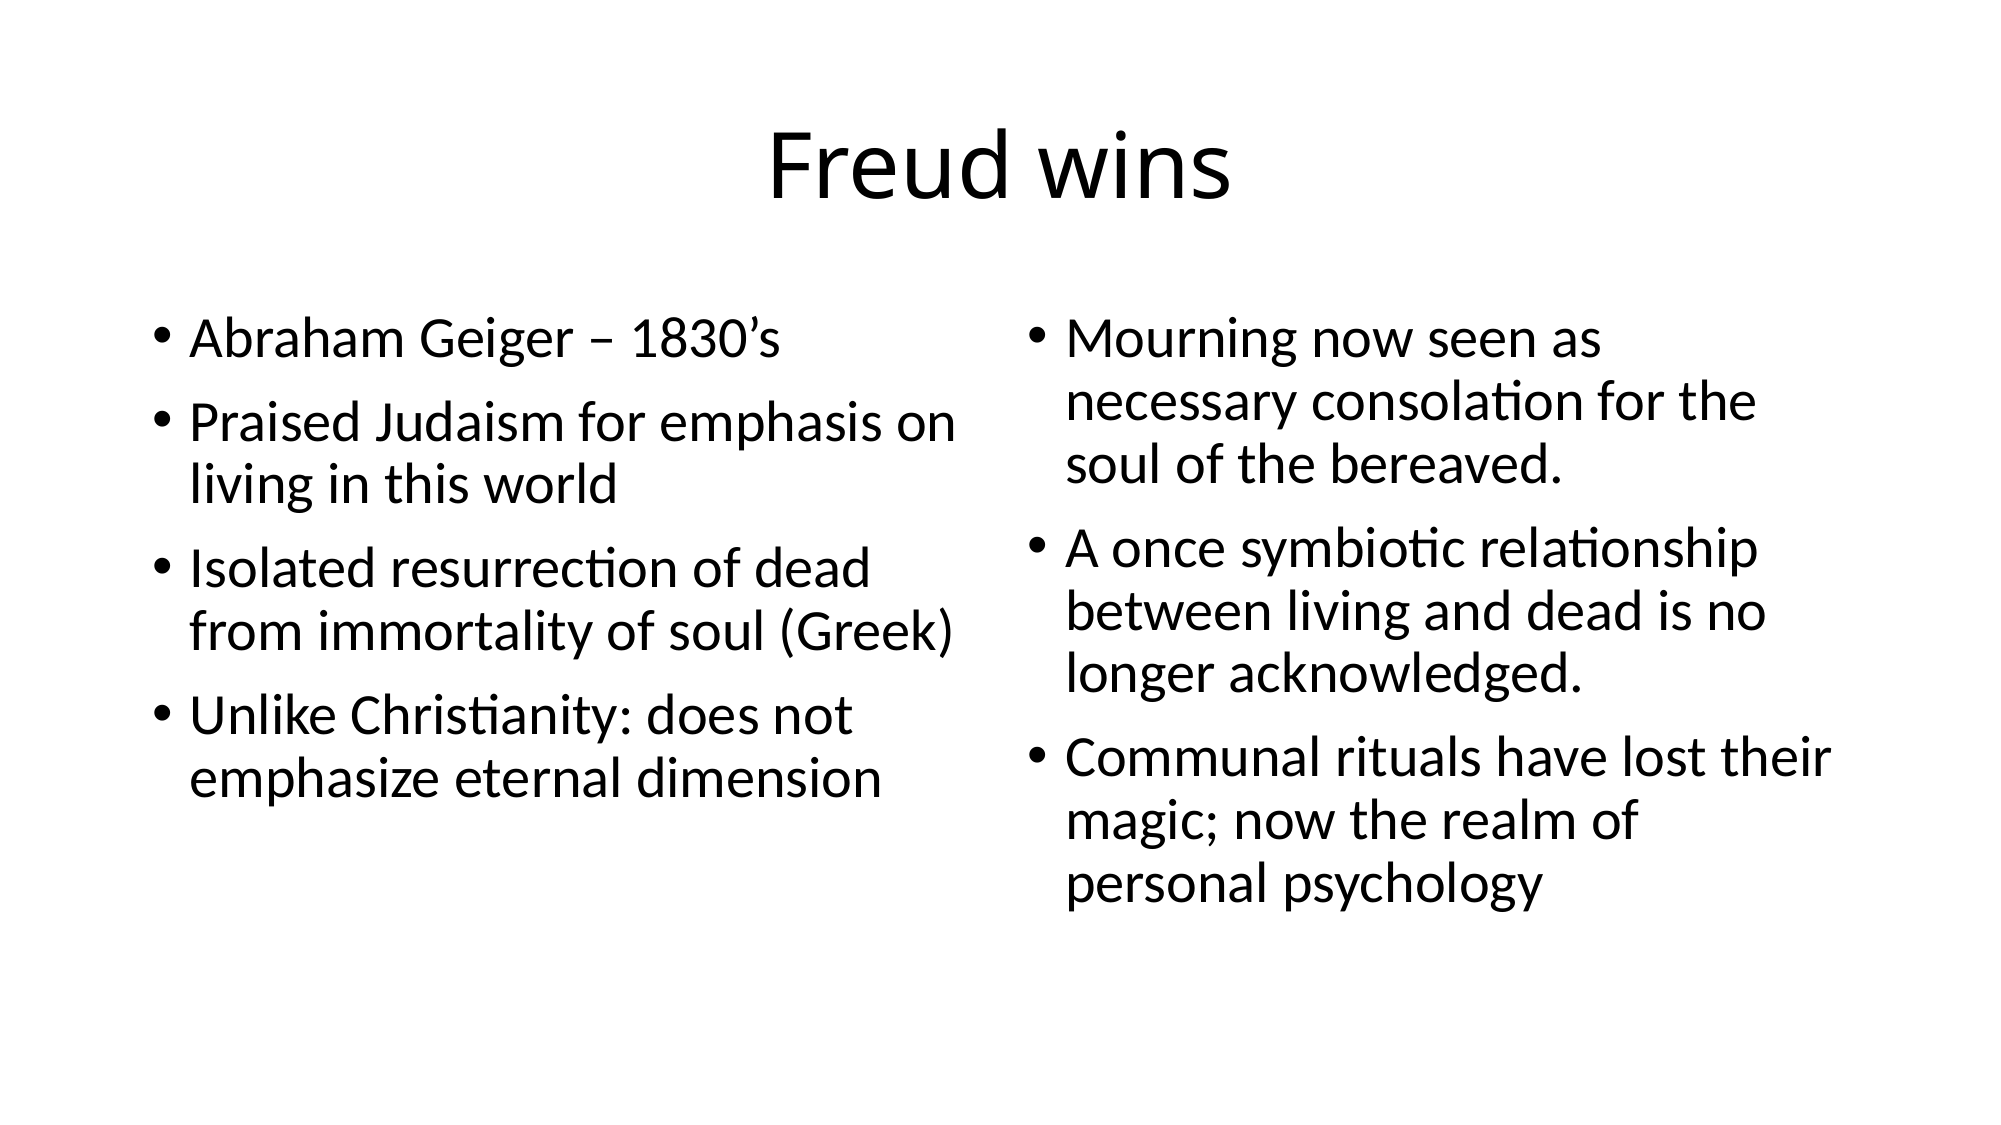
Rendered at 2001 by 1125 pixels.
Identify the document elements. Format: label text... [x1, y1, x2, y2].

list Mourning now seen as necessary consolation for the soul of the bereaved. A once symbiotic relationship between living and dead is no longer acknowledged. Communal rituals have lost their magic; now the realm of personal psychology [1012, 299, 1863, 1014]
list Abraham Geiger – 1830’s Praised Judaism for emphasis on living in this world Isolated resurrection of dead from immortality of soul (Greek) Unlike Christianity: does not emphasize eternal dimension [137, 299, 988, 1014]
title Freud wins [137, 59, 1863, 278]
